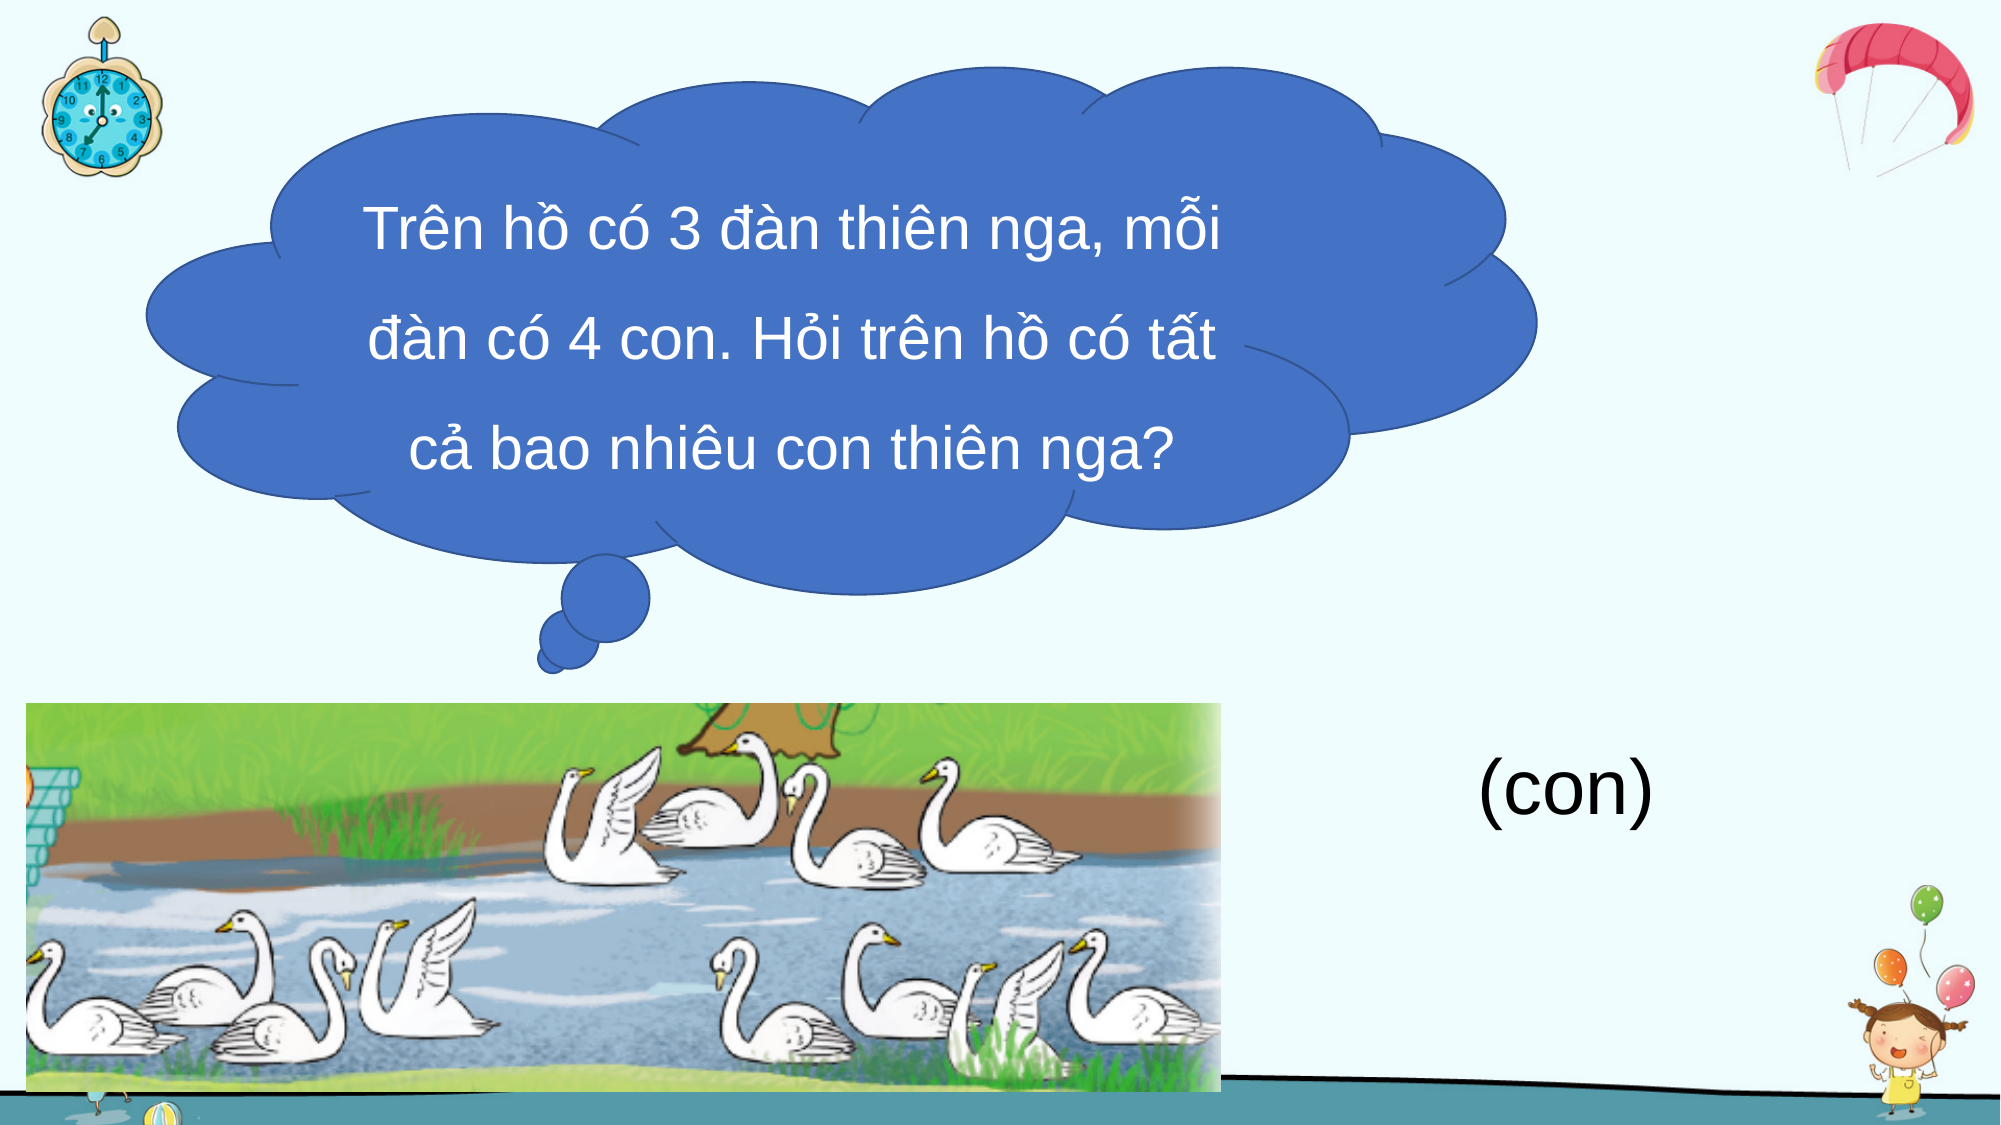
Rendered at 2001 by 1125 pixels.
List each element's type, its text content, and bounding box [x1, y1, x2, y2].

picture [0, 0, 2001, 1125]
text_box Trên hồ có 3 đàn thiên nga, mỗi đàn có 4 con. Hỏi trên hồ có tất cả bao nhiêu con thiên nga? [145, 66, 1538, 675]
